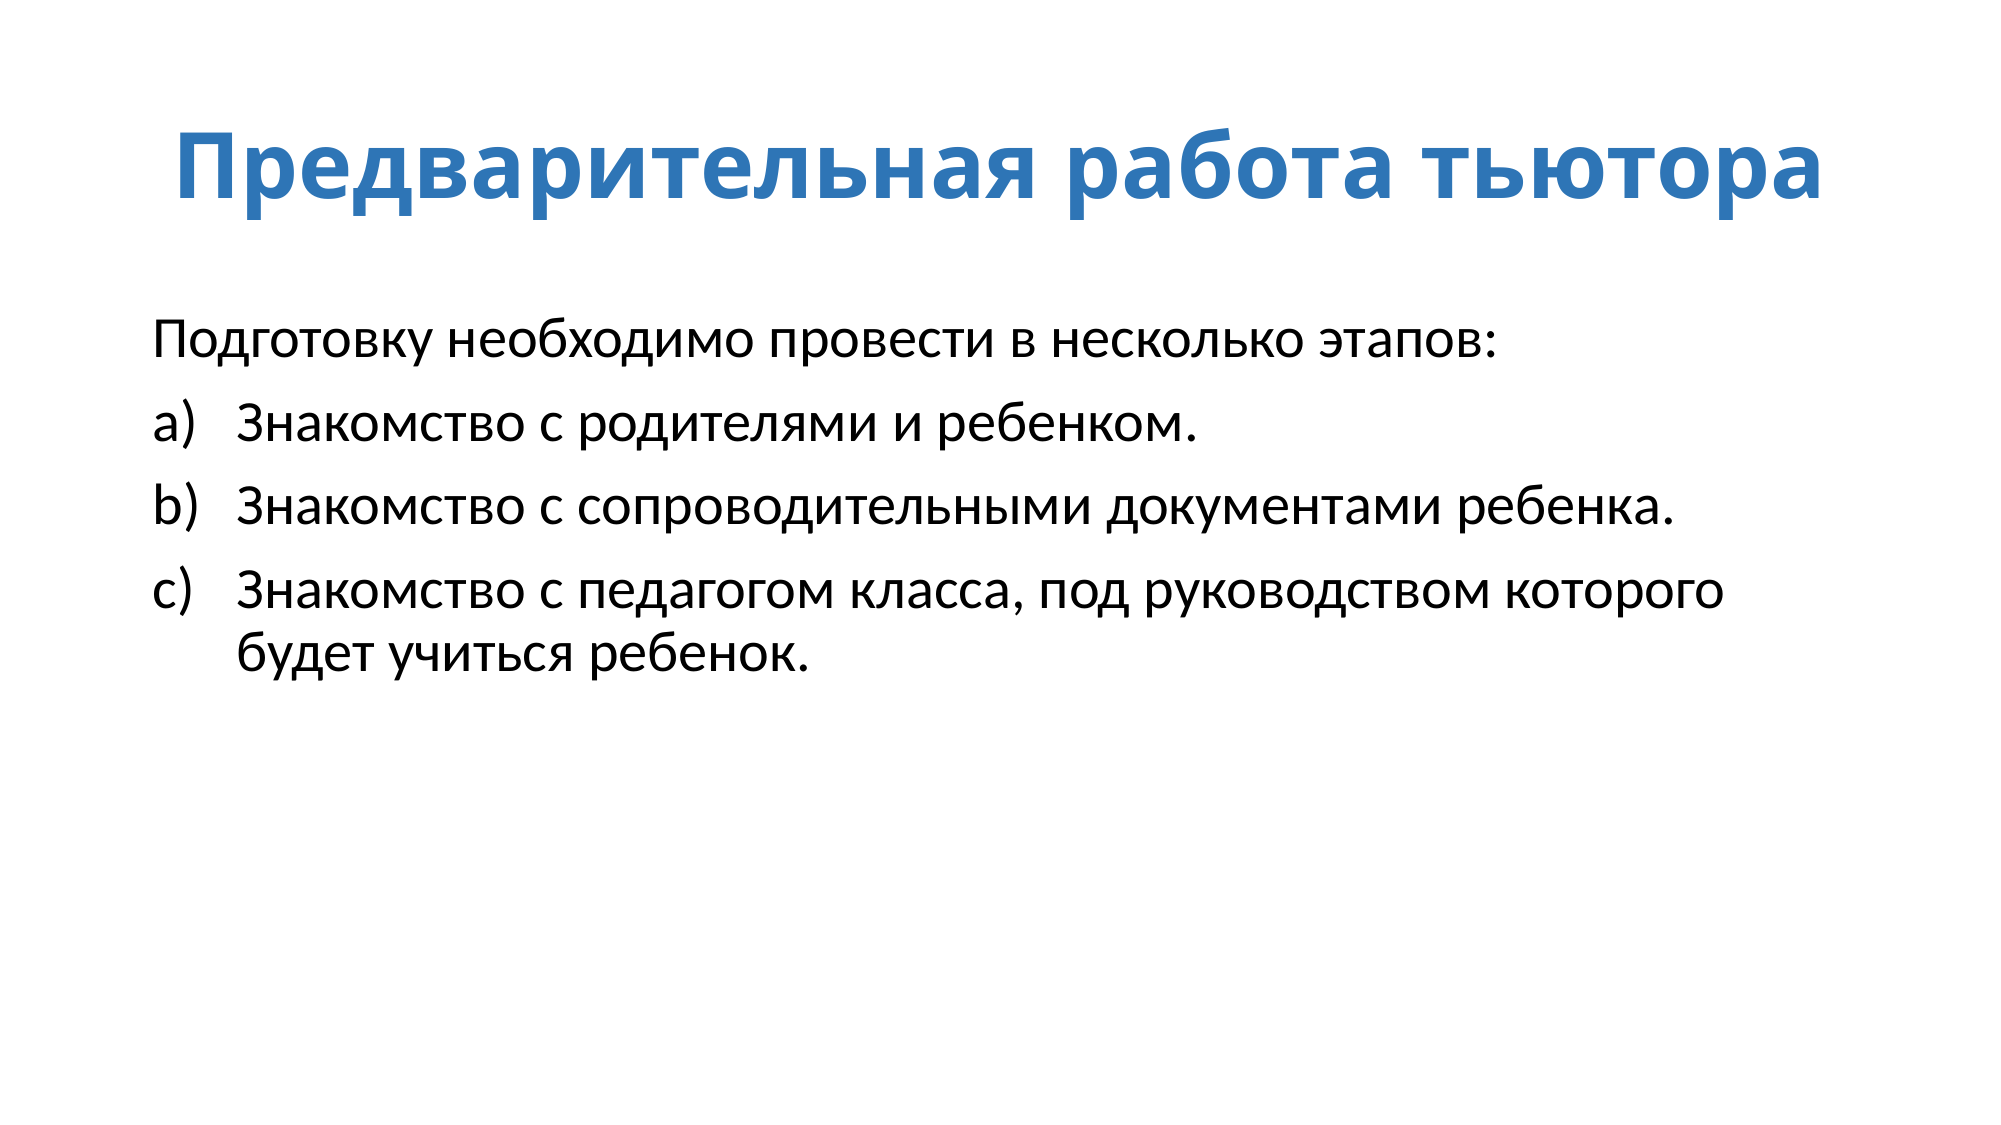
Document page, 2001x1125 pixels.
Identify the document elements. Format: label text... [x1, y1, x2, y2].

list Подготовку необходимо провести в несколько этапов: Знакомство с родителями и ребенком. Знакомство с сопроводительными документами ребенка. Знакомство с педагогом класса, под руководством которого будет учиться ребенок. [137, 299, 1863, 1014]
title Предварительная работа тьютора [137, 59, 1863, 278]
